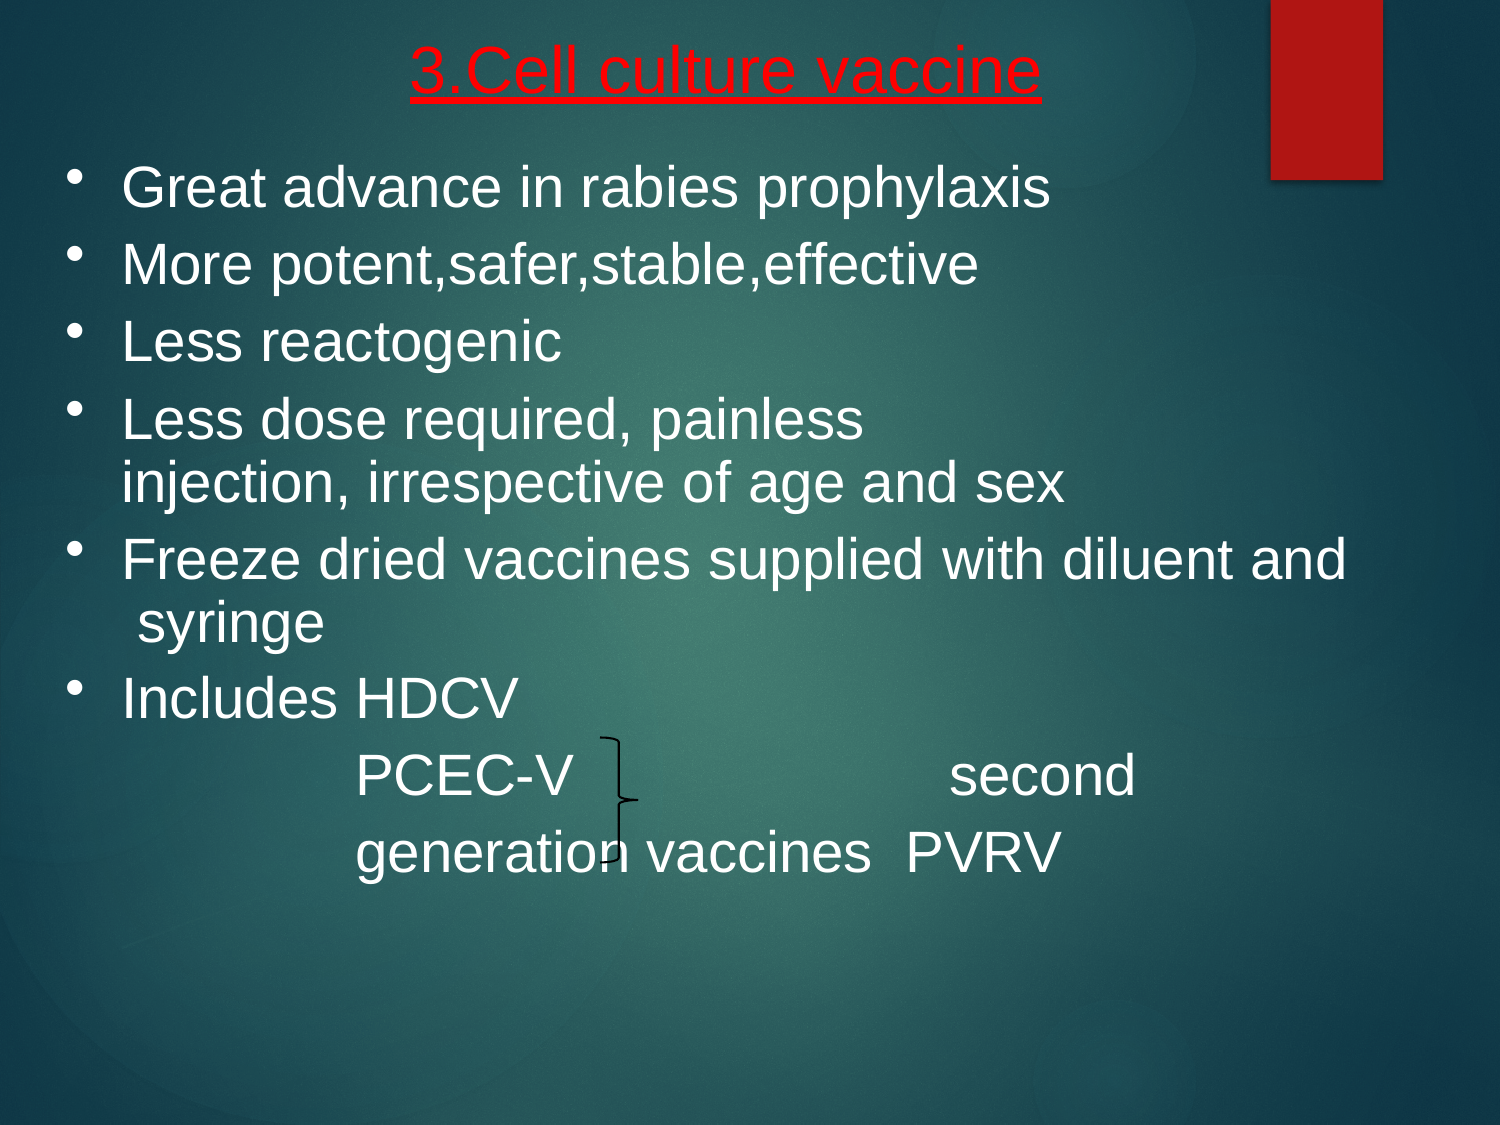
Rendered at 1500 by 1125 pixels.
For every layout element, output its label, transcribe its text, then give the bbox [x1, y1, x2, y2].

title 3.Cell culture vaccine [407, 24, 1093, 215]
text_box [600, 737, 638, 863]
text_box Great advance in rabies prophylaxis More potent,safer,stable,effective Less reactogenic Less dose required, painless injection, irrespective of age and sex Freeze dried vaccines supplied with diluent and syringe Includes HDCV PCEC-V second generation vaccines PVRV [62, 139, 1383, 884]
